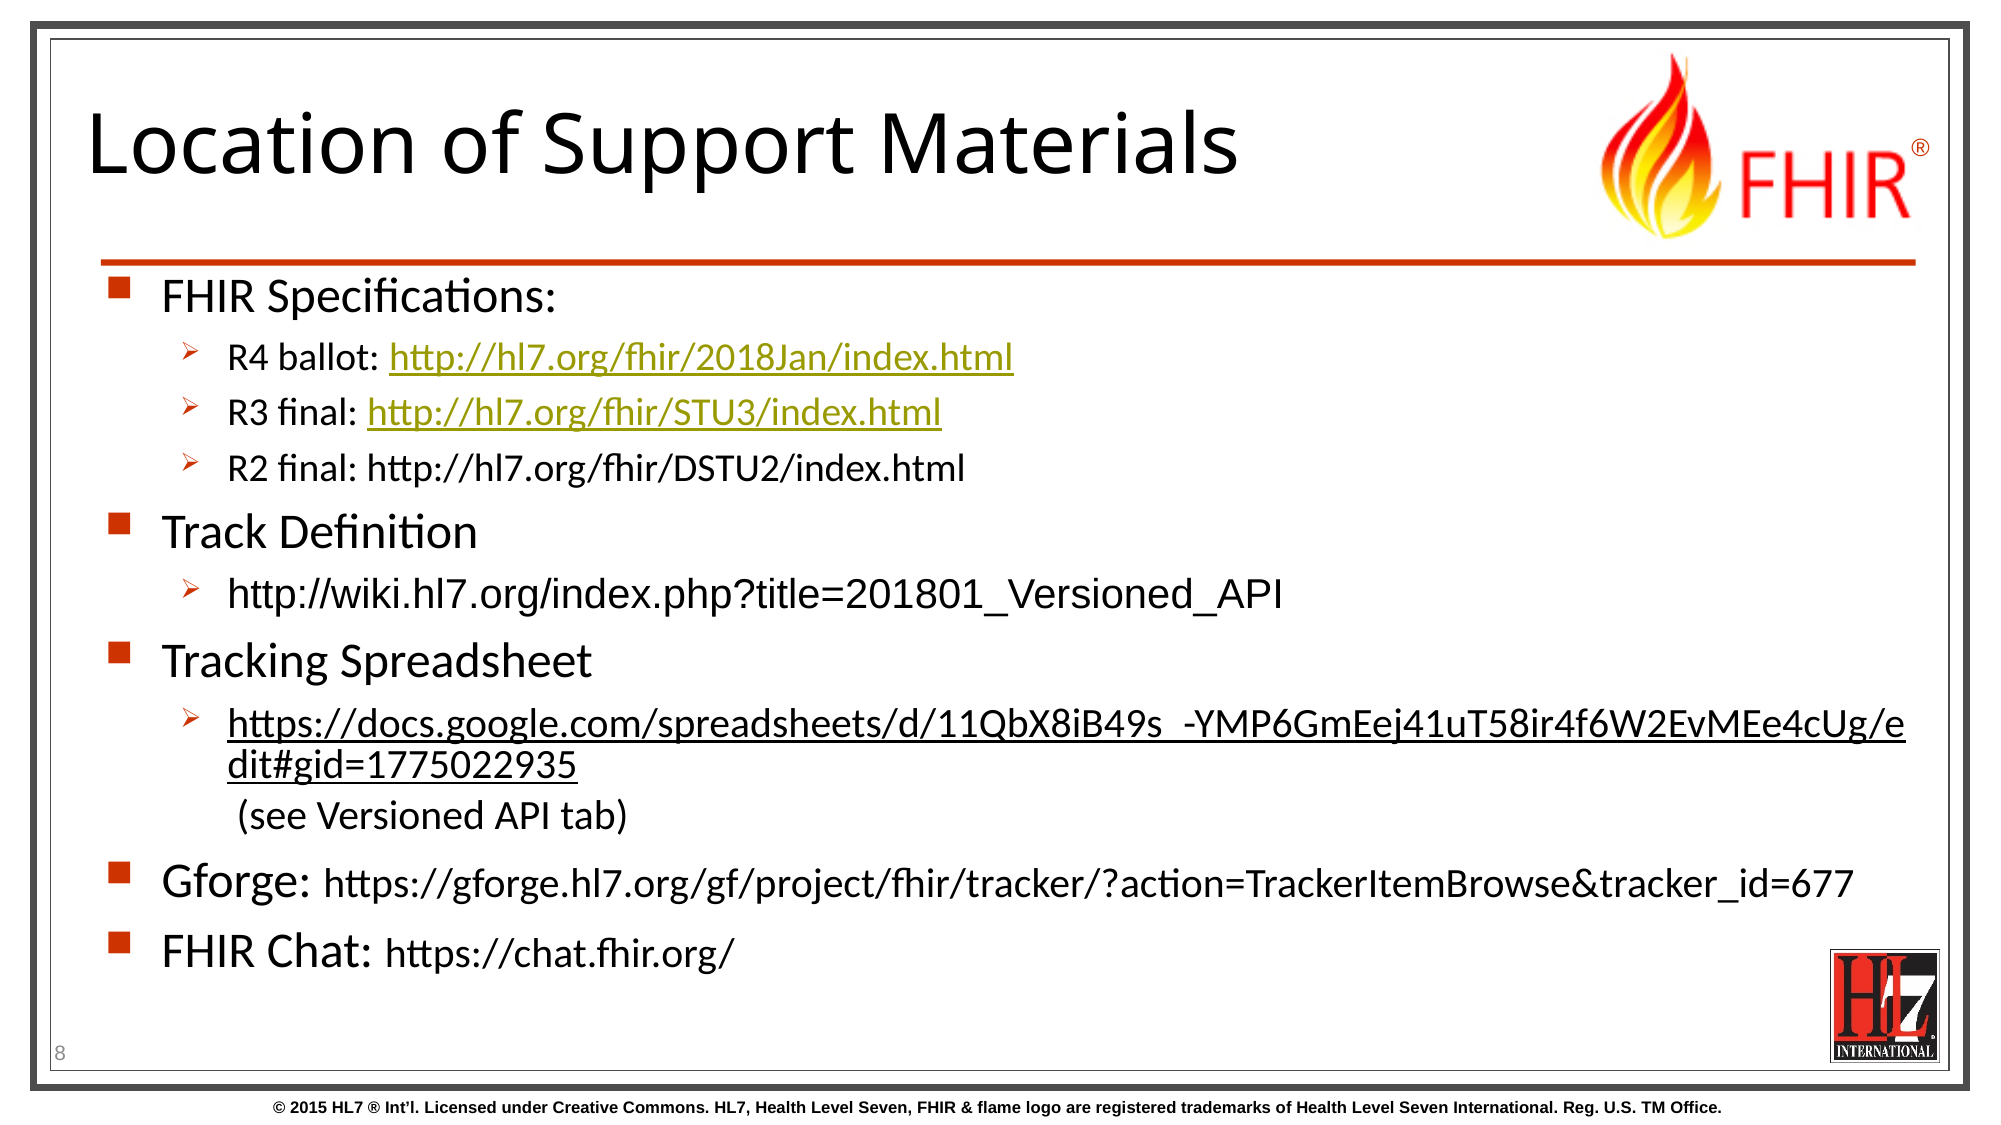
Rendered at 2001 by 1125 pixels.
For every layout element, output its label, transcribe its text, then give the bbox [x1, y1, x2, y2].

picture [1830, 949, 1940, 1063]
title Location of Support Materials [70, 54, 1595, 244]
slide_number 8 [39, 1034, 197, 1071]
picture [1588, 42, 1923, 249]
list FHIR Specifications: R4 ballot: http://hl7.org/fhir/2018Jan/index.html R3 final: http://hl7.org/fhir/STU3/index.html R2 final: http://hl7.org/fhir/DSTU2/index.html Track Definition http://wiki.hl7.org/index.php?title=201801_Versioned_API Tracking Spreadsheet https://docs.google.com/spreadsheets/d/11QbX8iB49s_-YMP6GmEej41uT58ir4f6W2EvMEe4cUg/edit#gid=1775022935 (see Versioned API tab) Gforge: https://gforge.hl7.org/gf/project/fhir/tracker/?action=TrackerItemBrowse&tracker_id=677 FHIR Chat: https://chat.fhir.org/ [90, 255, 1924, 1014]
